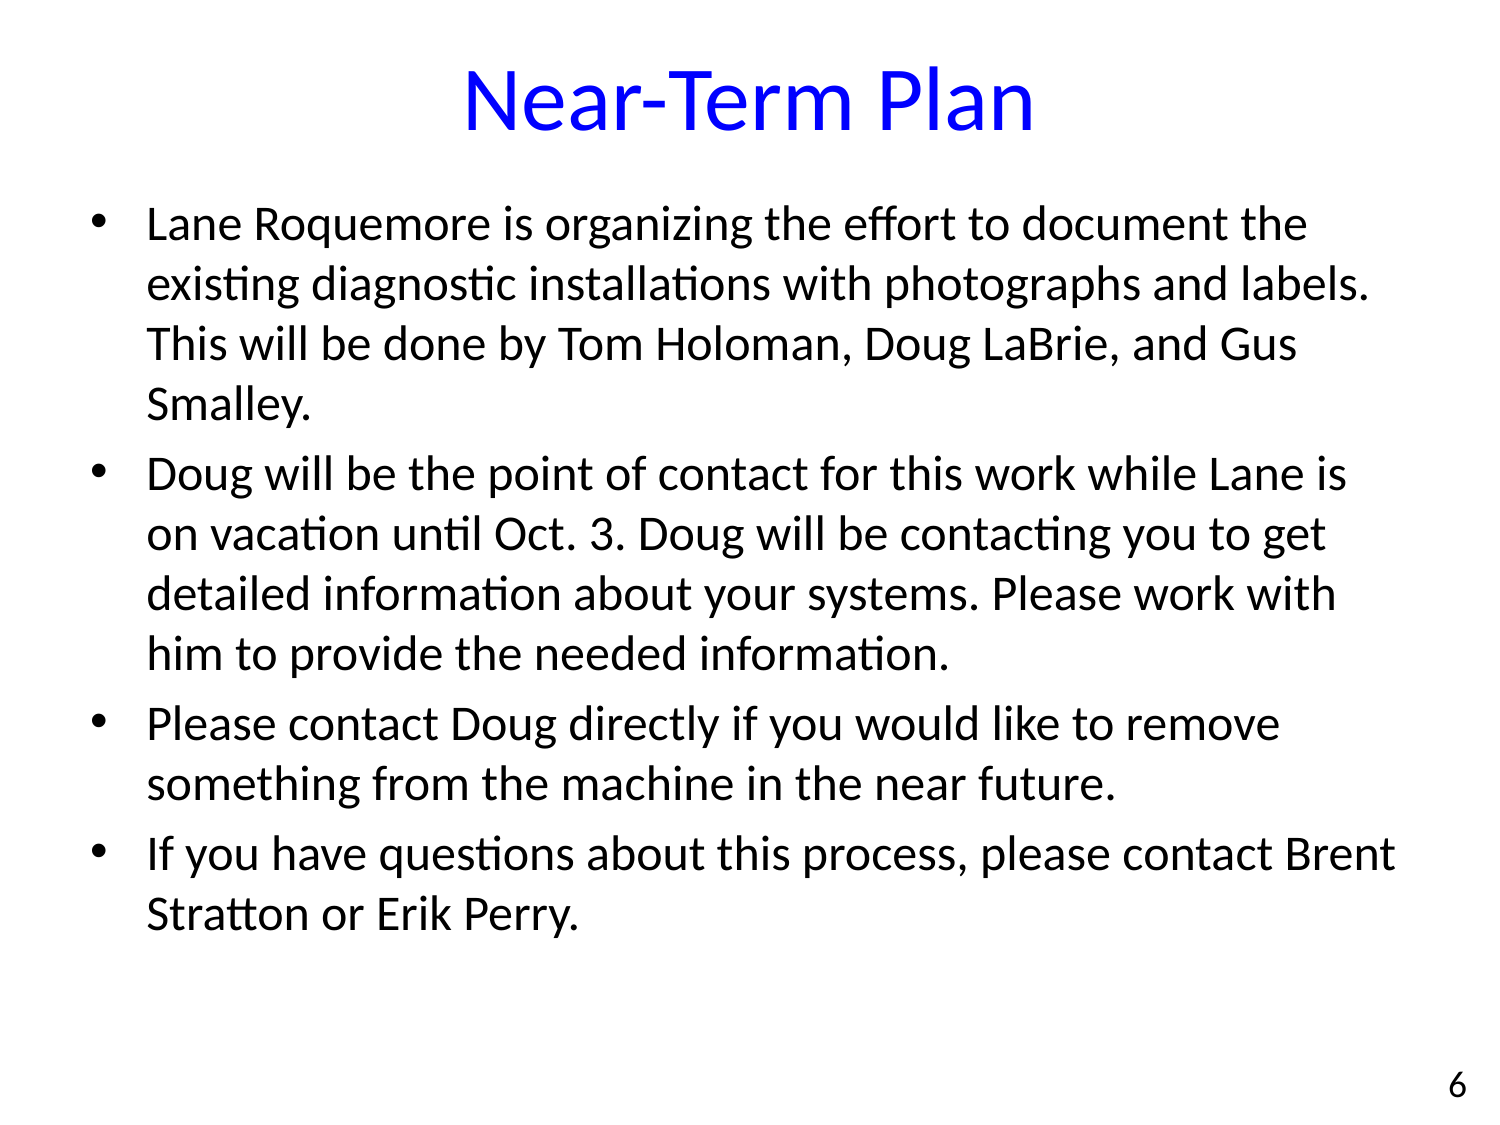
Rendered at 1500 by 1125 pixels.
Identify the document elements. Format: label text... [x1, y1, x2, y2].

title Near-Term Plan [75, 22, 1425, 167]
list Lane Roquemore is organizing the effort to document the existing diagnostic installations with photographs and labels. This will be done by Tom Holoman, Doug LaBrie, and Gus Smalley. Doug will be the point of contact for this work while Lane is on vacation until Oct. 3. Doug will be contacting you to get detailed information about your systems. Please work with him to provide the needed information. Please contact Doug directly if you would like to remove something from the machine in the near future. If you have questions about this process, please contact Brent Stratton or Erik Perry. [75, 182, 1425, 1069]
text_box 6 [1433, 1052, 1483, 1113]
